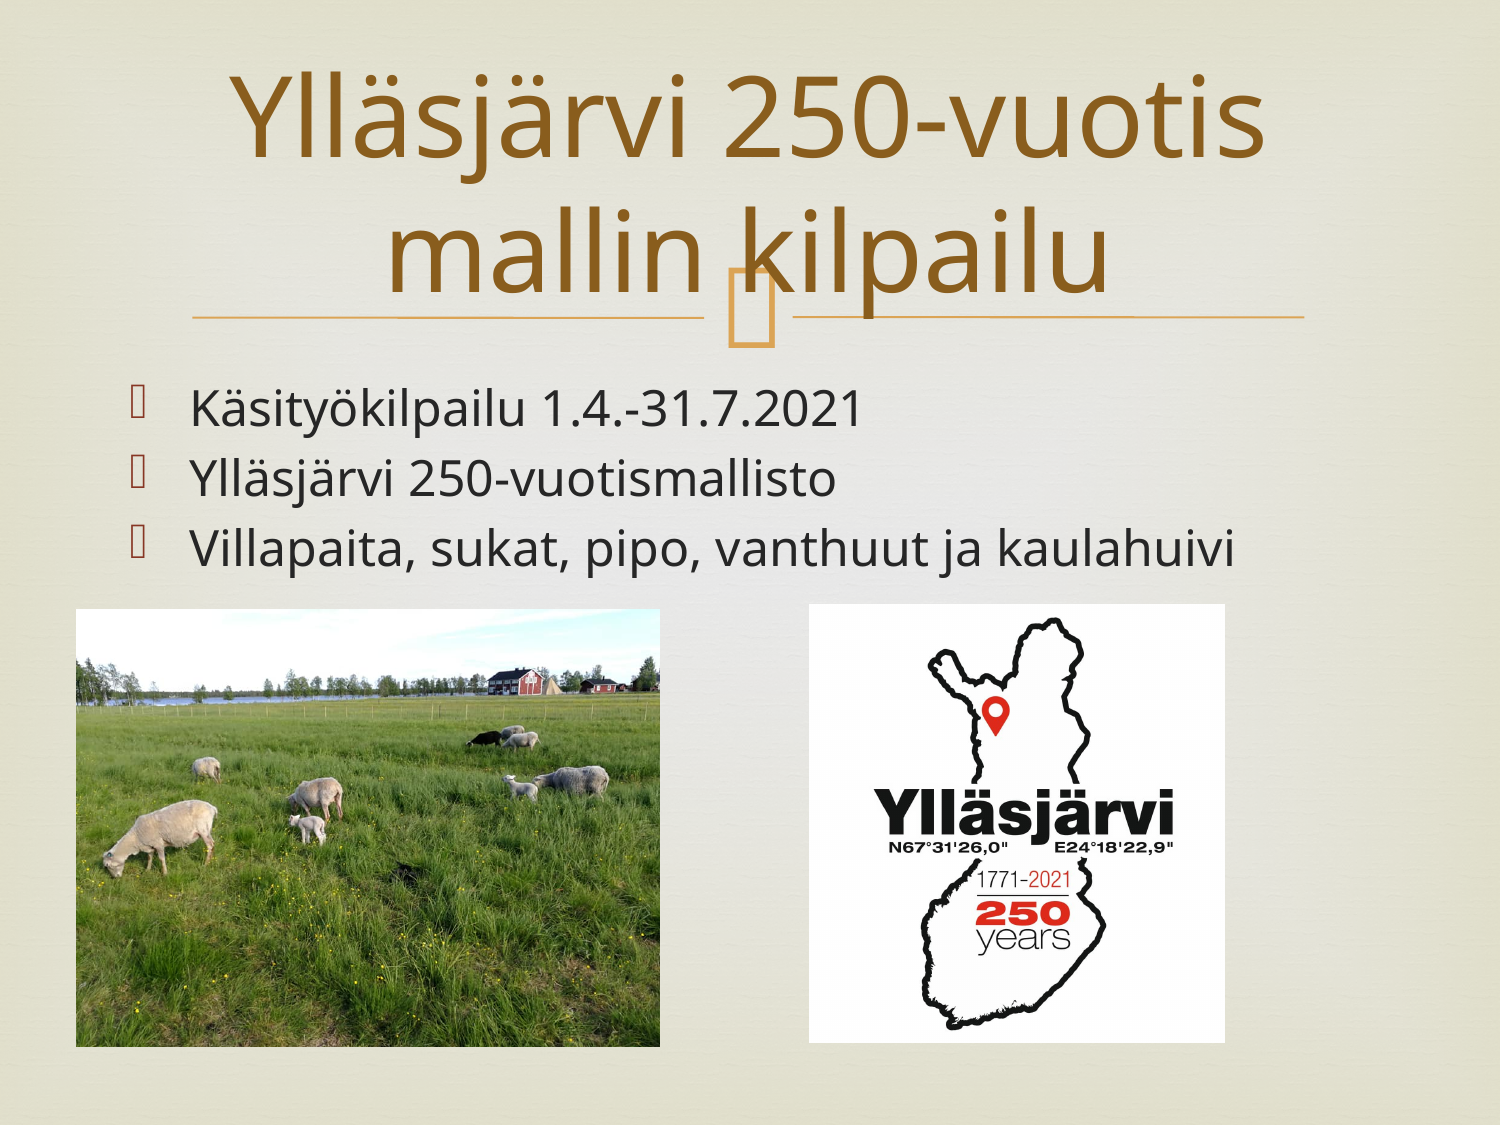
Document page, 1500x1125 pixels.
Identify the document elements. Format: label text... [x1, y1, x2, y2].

picture [808, 604, 1226, 1044]
list Käsityökilpailu 1.4.-31.7.2021 Ylläsjärvi 250-vuotismallisto Villapaita, sukat, pipo, vanthuut ja kaulahuivi [114, 368, 1386, 1005]
picture [76, 609, 660, 1048]
title Ylläsjärvi 250-vuotis mallin kilpailu [112, 93, 1386, 267]
